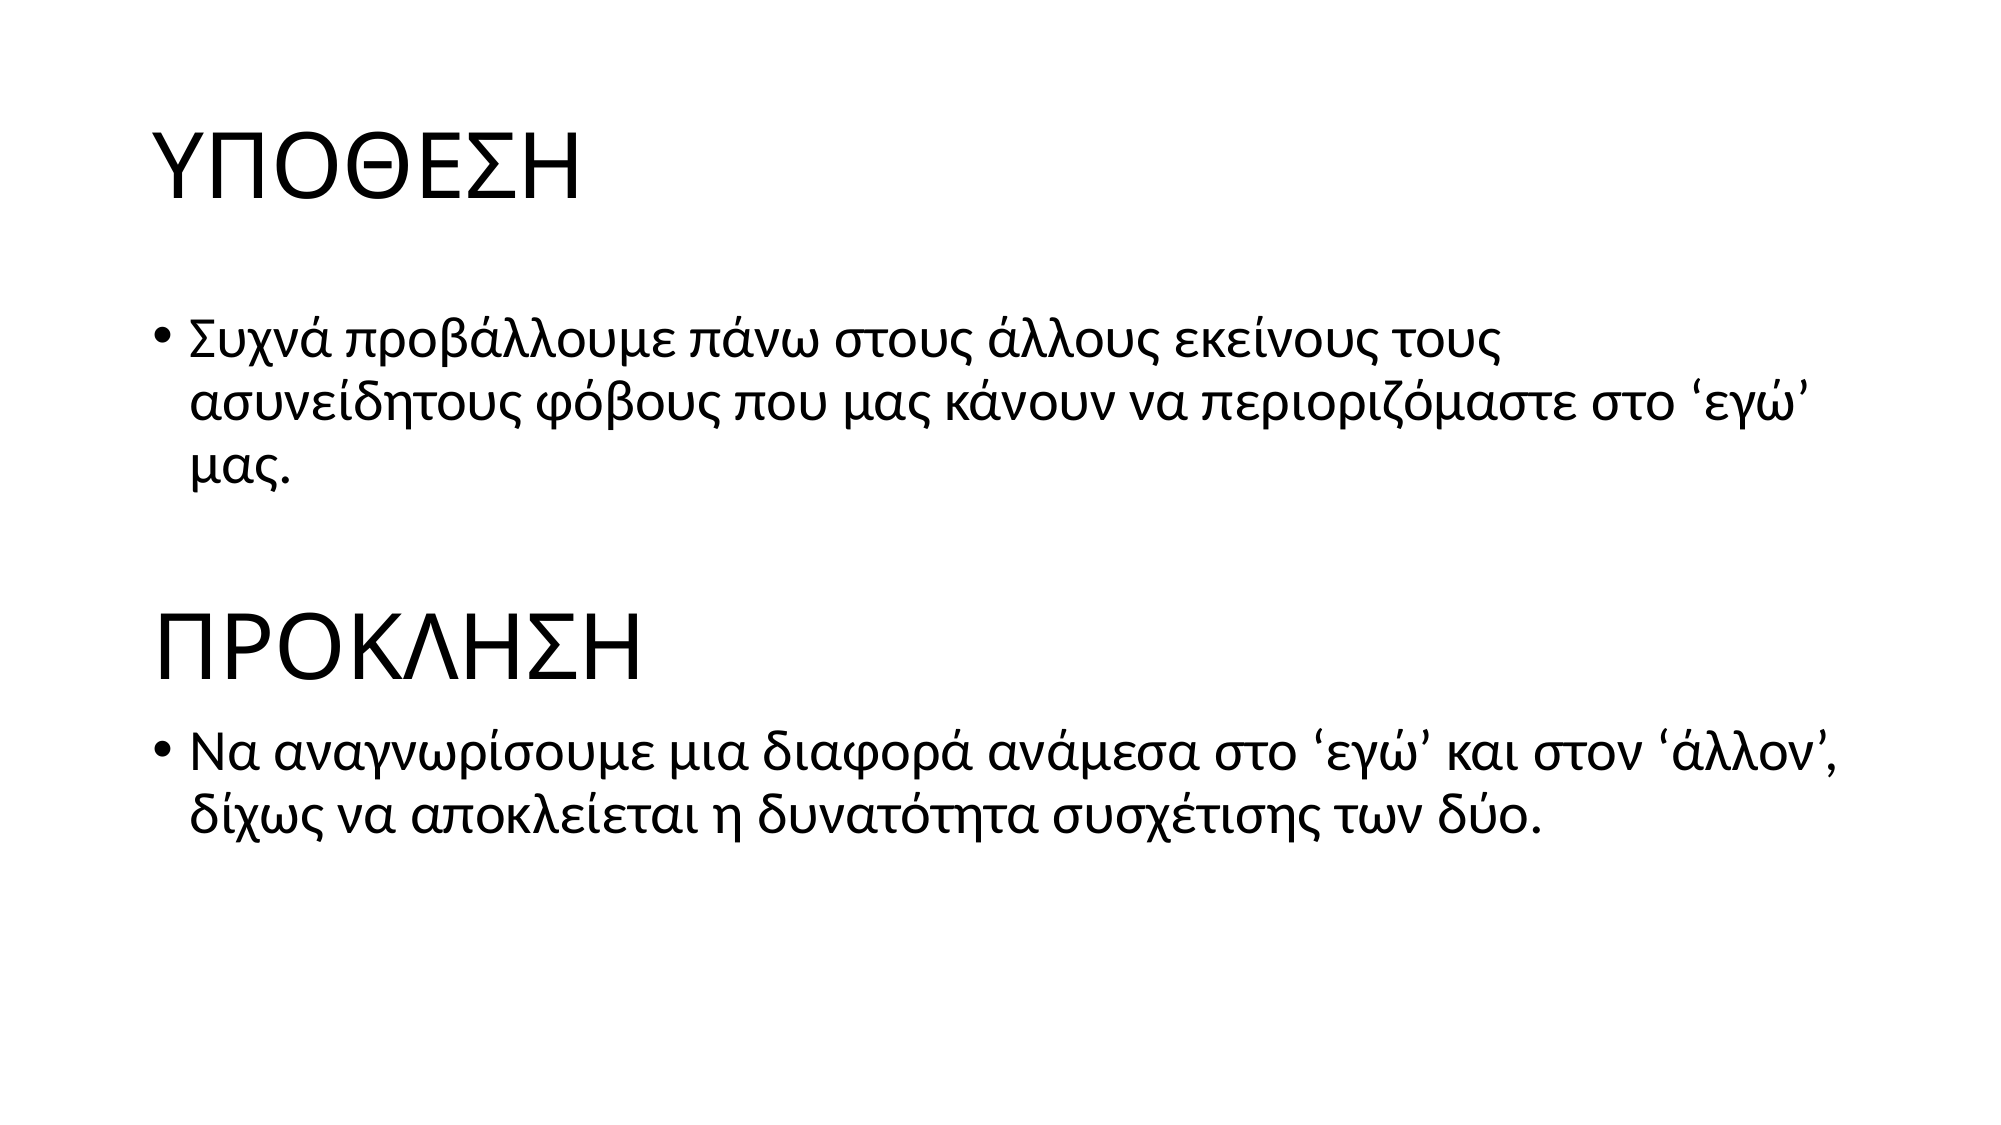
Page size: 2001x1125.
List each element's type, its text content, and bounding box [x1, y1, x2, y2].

title ΥΠΟΘΕΣΗ [137, 59, 1863, 278]
list Συχνά προβάλλουμε πάνω στους άλλους εκείνους τους ασυνείδητους φόβους που μας κάνουν να περιοριζόμαστε στο ‘εγώ’ μας. ΠΡΟΚΛΗΣΗ Να αναγνωρίσουμε μια διαφορά ανάμεσα στο ‘εγώ’ και στον ‘άλλον’, δίχως να αποκλείεται η δυνατότητα συσχέτισης των δύο. [137, 299, 1863, 972]
